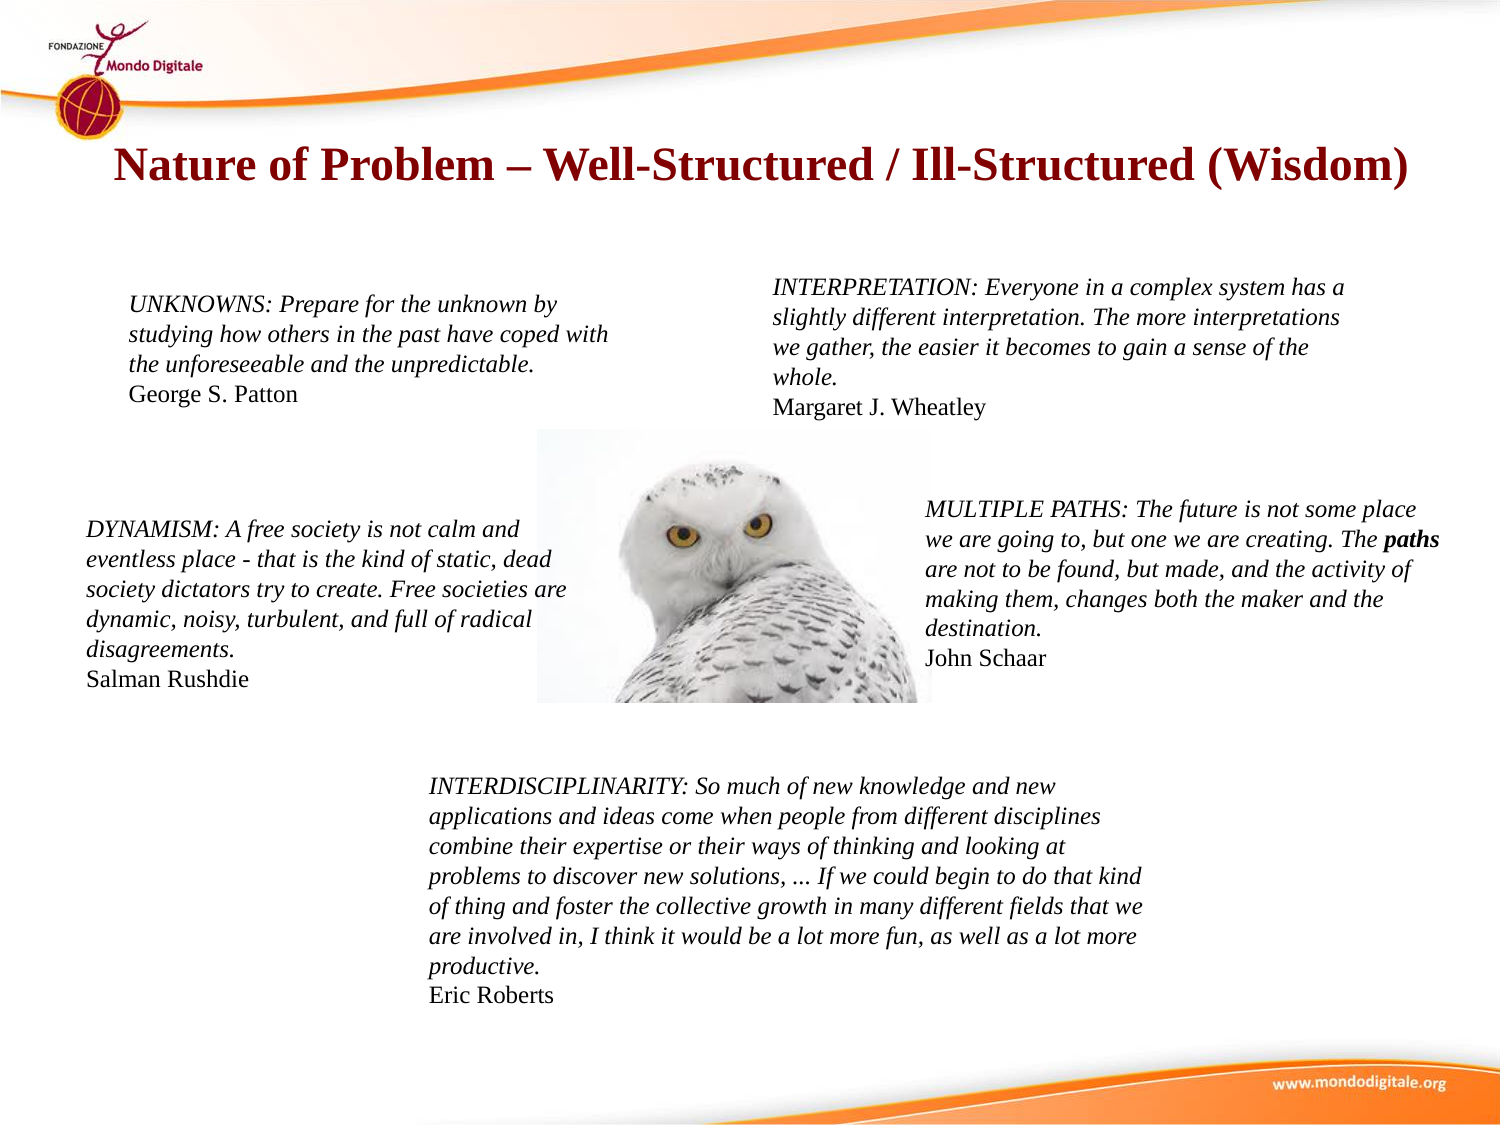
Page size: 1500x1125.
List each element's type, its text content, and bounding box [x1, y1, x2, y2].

text_box DYNAMISM: A free society is not calm and eventless place - that is the kind of static, dead society dictators try to create. Free societies are dynamic, noisy, turbulent, and full of radical disagreements. Salman Rushdie [71, 505, 532, 700]
text_box UNKNOWNS: Prepare for the unknown by studying how others in the past have coped with the unforeseeable and the unpredictable. George S. Patton [113, 280, 625, 415]
picture [0, 0, 1500, 1125]
text_box Nature of Problem – Well-Structured / Ill-Structured (Wisdom) [98, 125, 1426, 198]
text_box INTERPRETATION: Everyone in a complex system has a slightly different interpretation. The more interpretations we gather, the easier it becomes to gain a sense of the whole. Margaret J. Wheatley [757, 263, 1389, 428]
text_box MULTIPLE PATHS: The future is not some place we are going to, but one we are creating. The paths are not to be found, but made, and the activity of making them, changes both the maker and the destination. John Schaar [936, 484, 1458, 680]
text_box INTERDISCIPLINARITY: So much of new knowledge and new applications and ideas come when people from different disciplines combine their expertise or their ways of thinking and looking at problems to discover new solutions, ... If we could begin to do that kind of thing and foster the collective growth in many different fields that we are involved in, I think it would be a lot more fun, as well as a lot more productive. Eric Roberts [414, 762, 1165, 1017]
